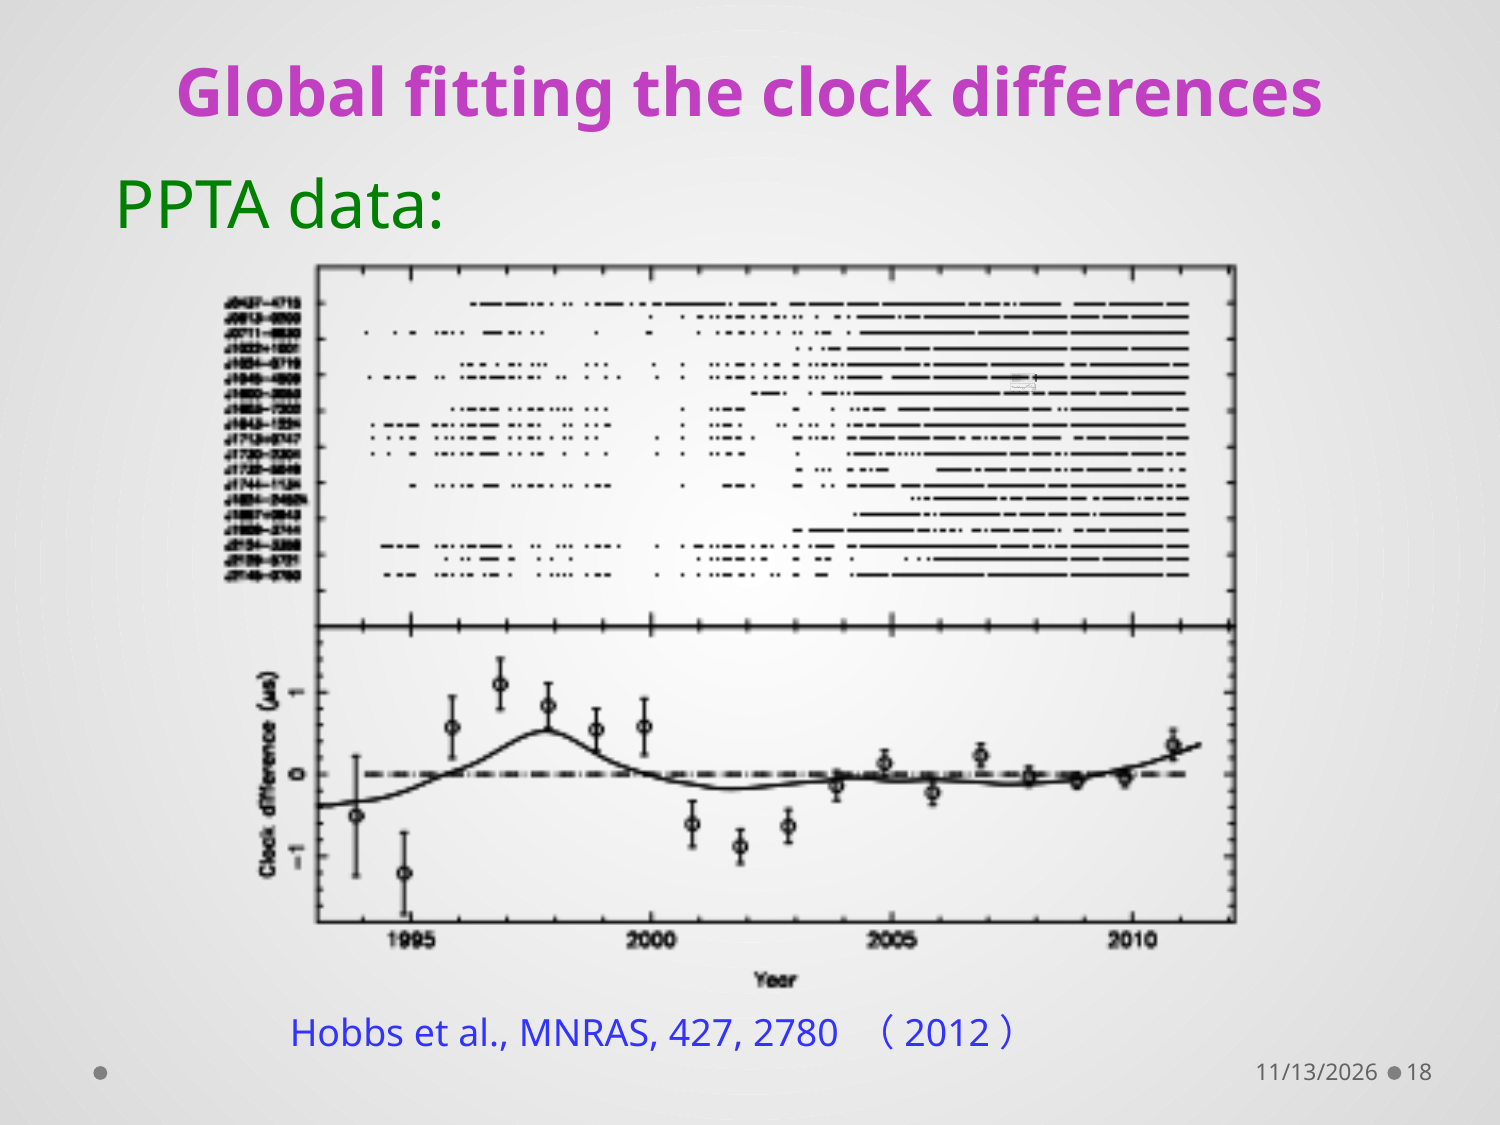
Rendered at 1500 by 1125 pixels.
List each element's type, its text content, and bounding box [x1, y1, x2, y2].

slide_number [1043, 1042, 1386, 1103]
title Global fitting the clock differences [75, 0, 1425, 138]
text_box PPTA data: [99, 154, 588, 249]
text_box Hobbs et al., MNRAS, 427, 2780 （2012） [274, 1001, 1113, 1062]
picture [187, 224, 1251, 992]
slide_number 18 [1401, 1042, 1494, 1103]
